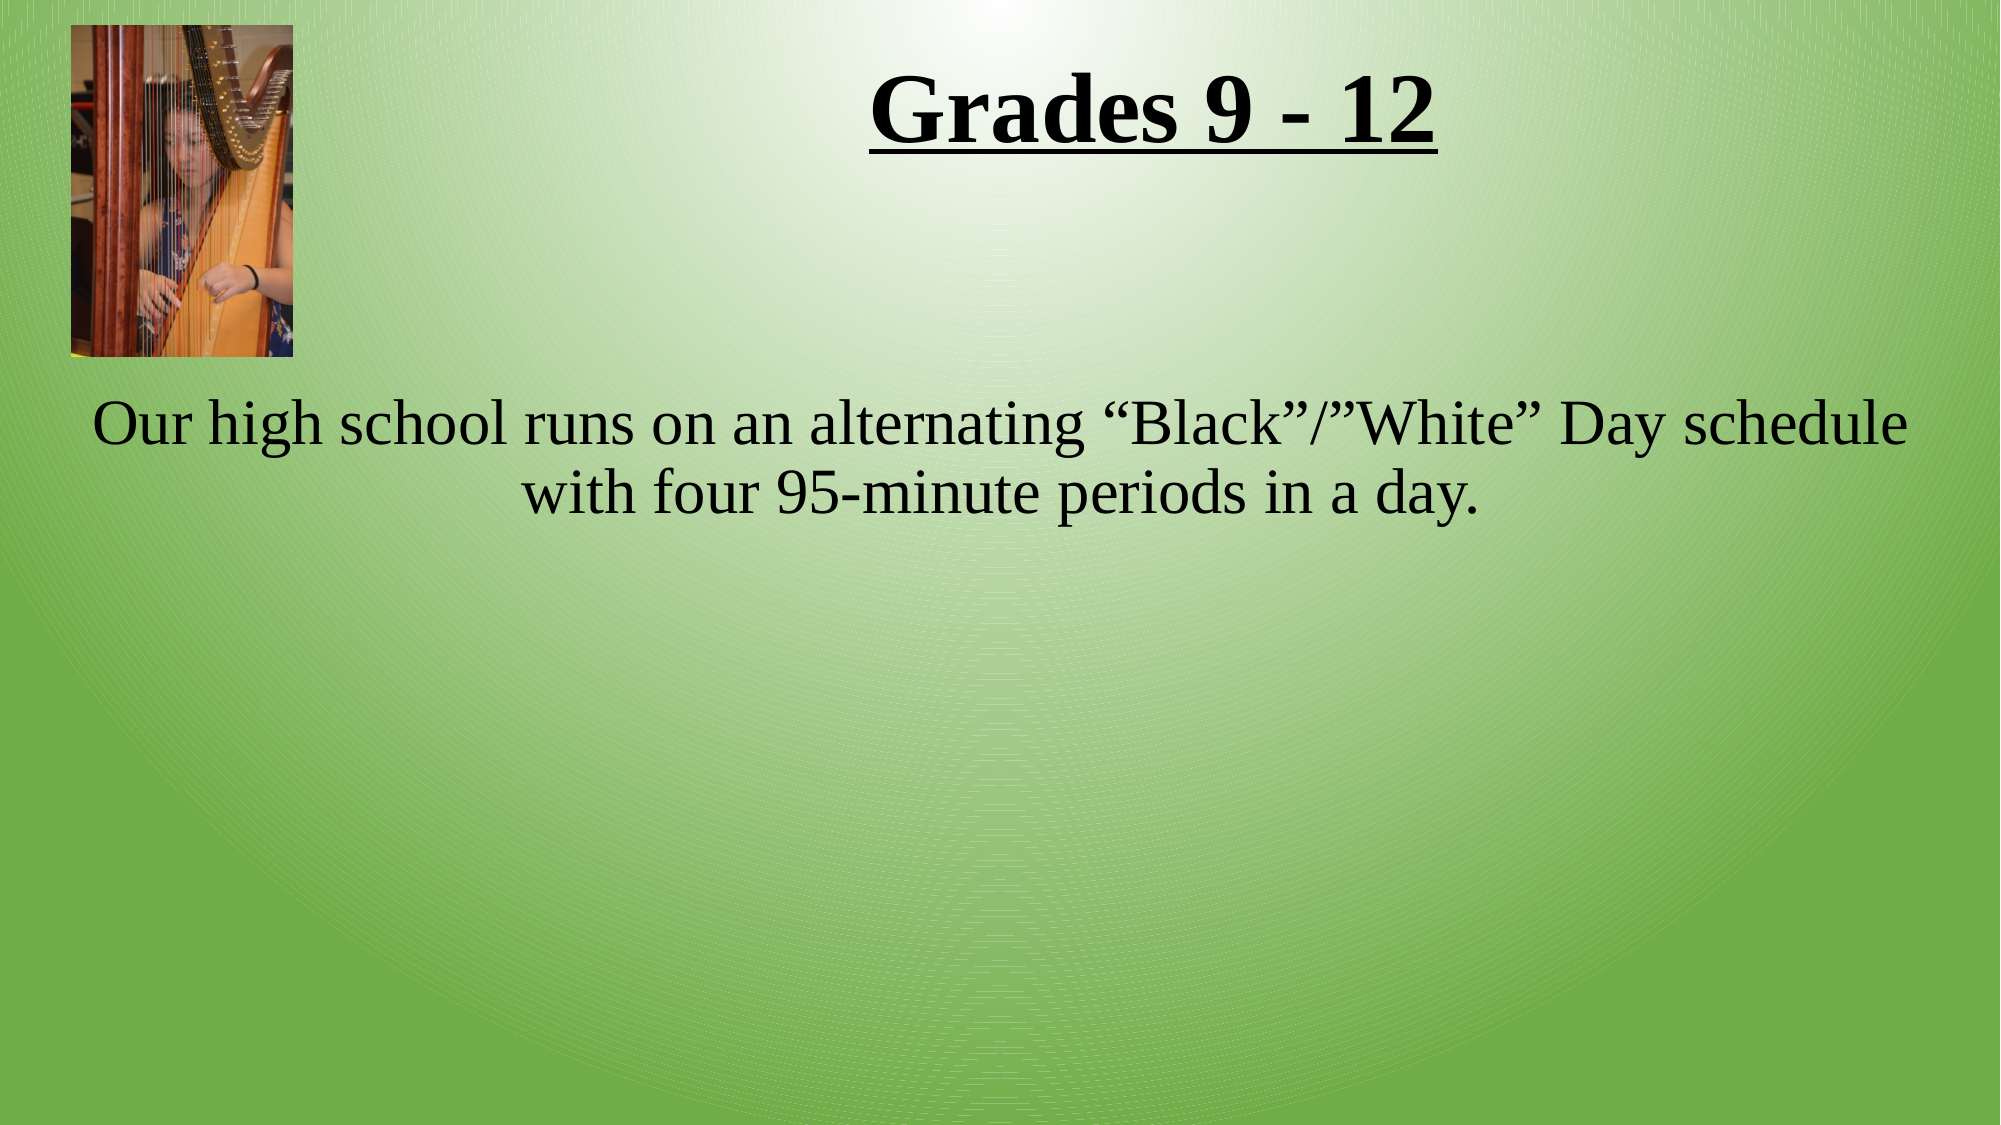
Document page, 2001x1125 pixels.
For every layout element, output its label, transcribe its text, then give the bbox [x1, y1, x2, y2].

picture [71, 25, 293, 357]
subtitle Our high school runs on an alternating “Black”/”White” Day schedule with four 95-minute periods in a day. [71, 381, 1932, 1100]
title Grades 9 - 12 [376, 25, 1932, 173]
